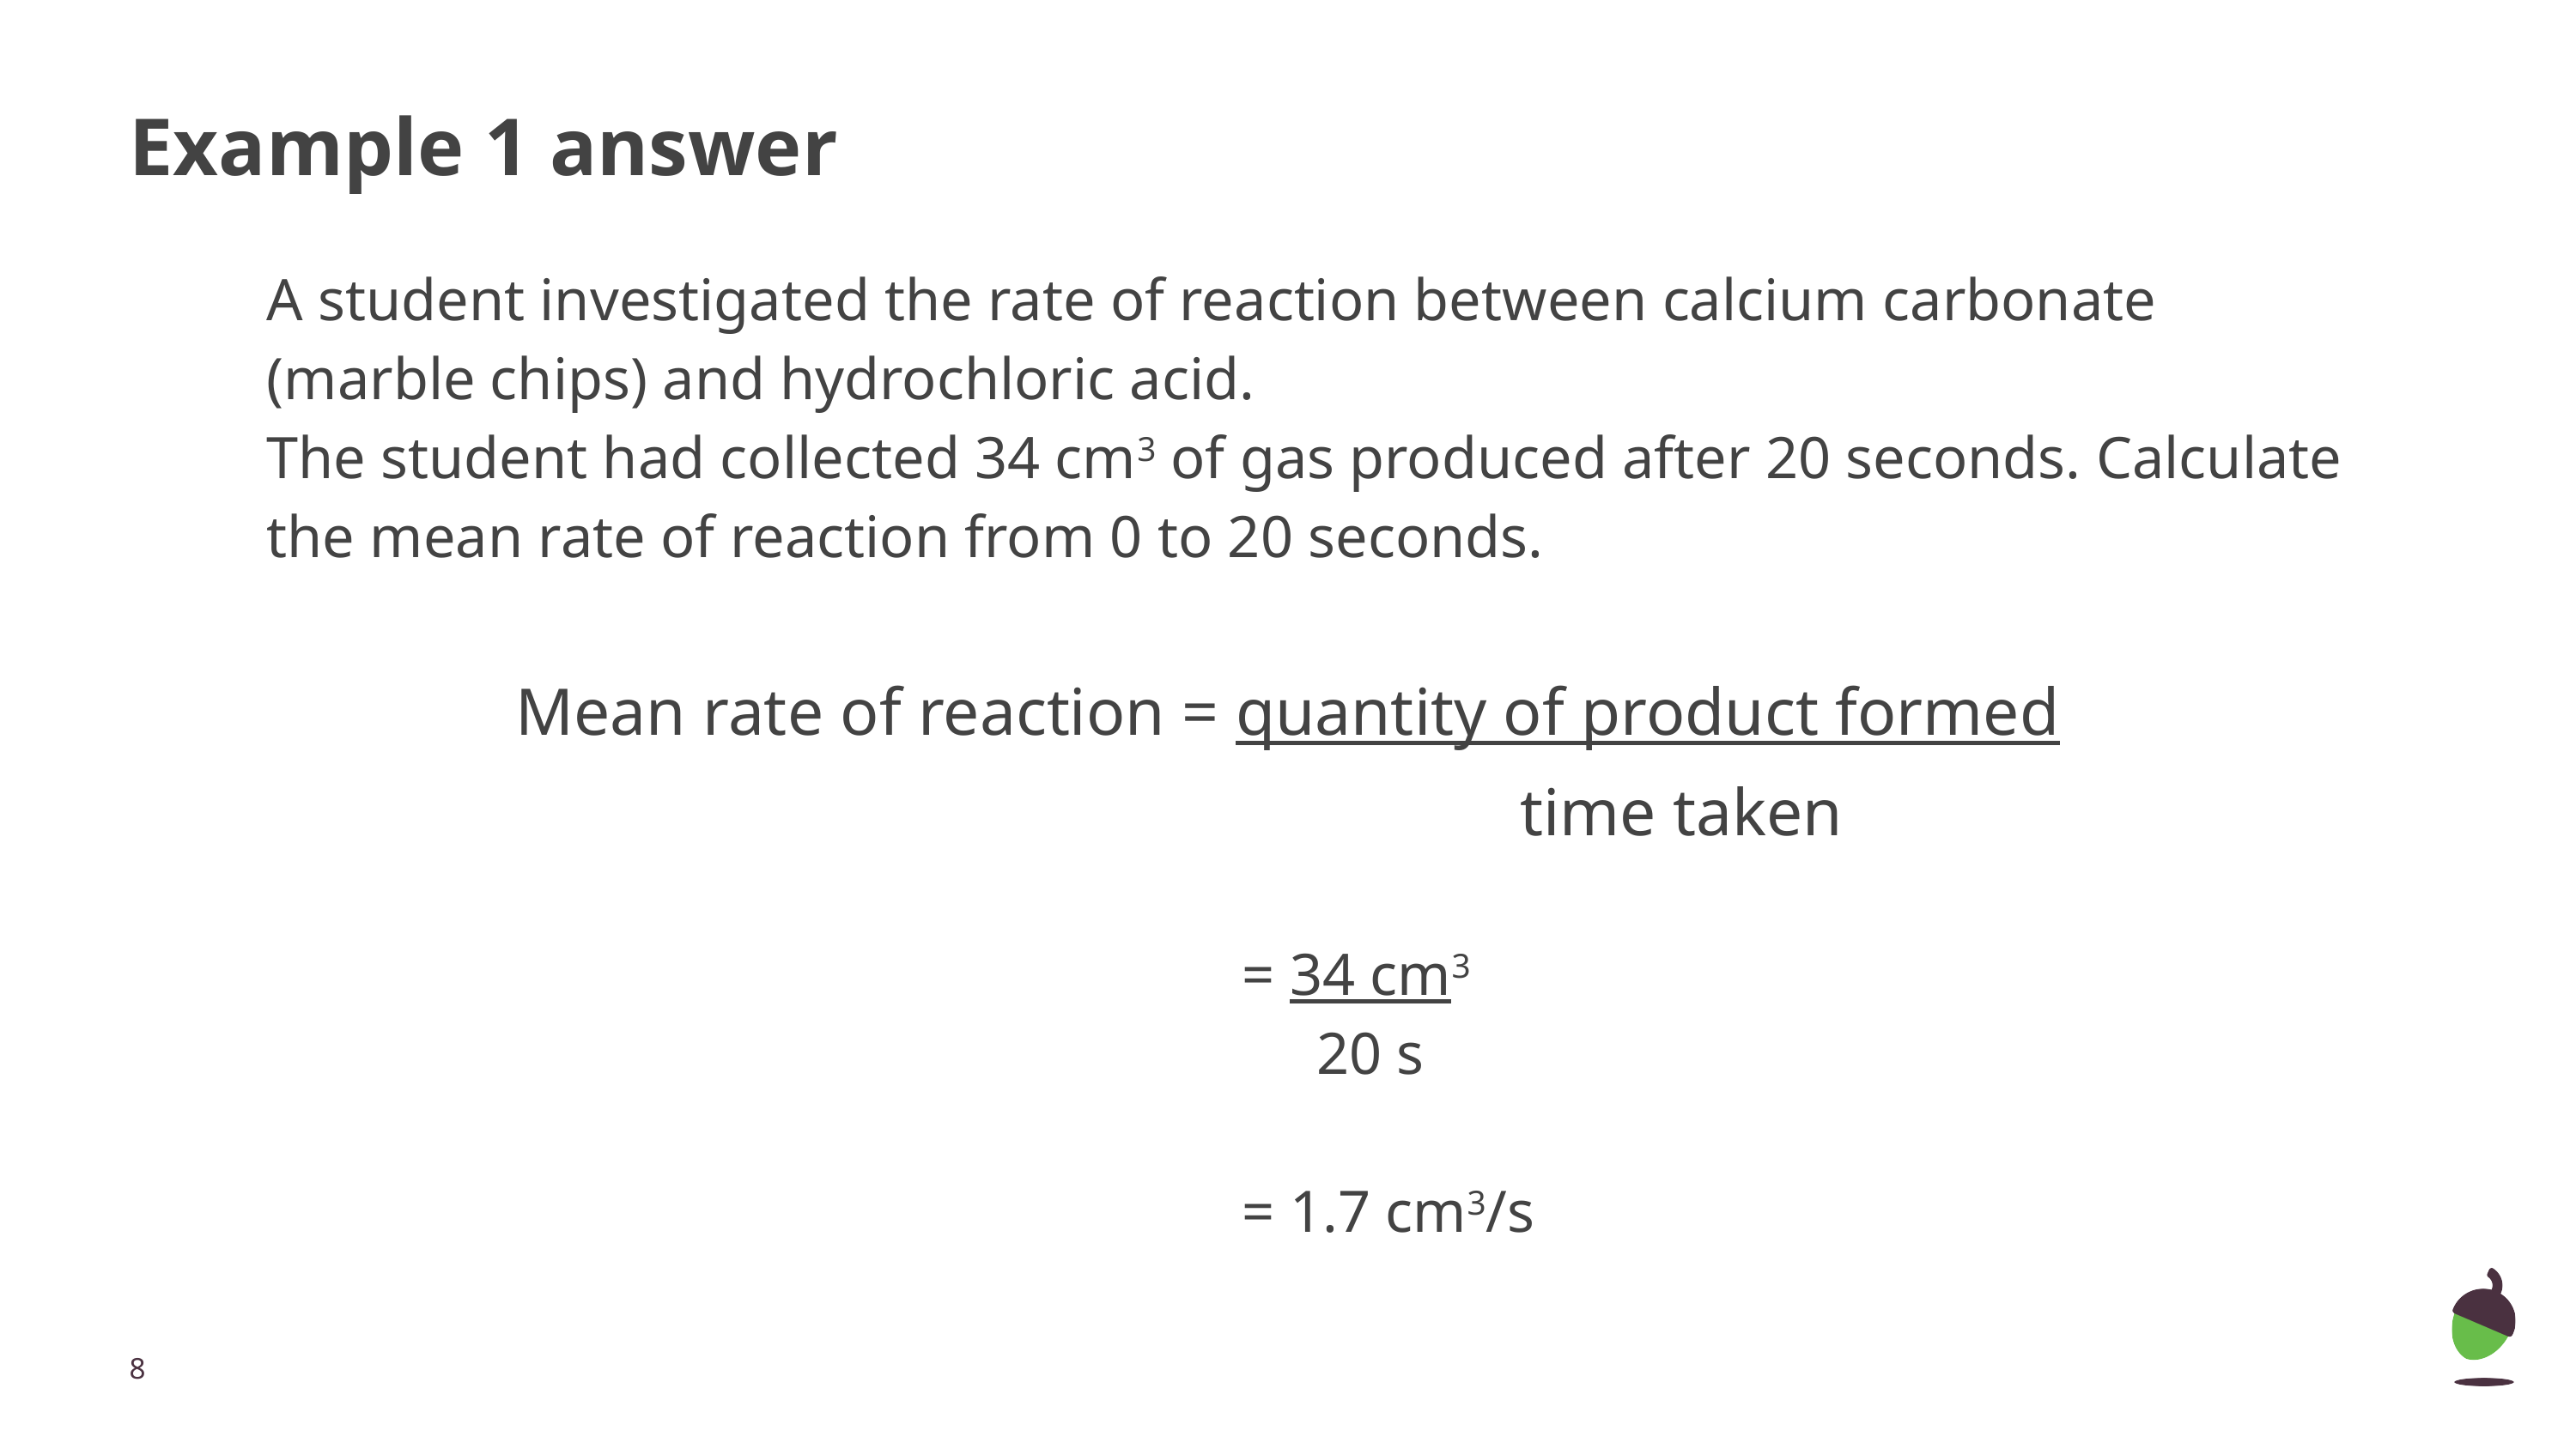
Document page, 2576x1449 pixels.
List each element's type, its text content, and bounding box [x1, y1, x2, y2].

title Example 1 answer [129, 82, 2447, 312]
picture [2451, 1268, 2516, 1386]
list A student investigated the rate of reaction between calcium carbonate (marble chips) and hydrochloric acid. The student had collected 34 cm3 of gas produced after 20 seconds. Calculate the mean rate of reaction from 0 to 20 seconds. Mean rate of reaction = quantity of product formed time taken = 34 cm3 20 s = 1.7 cm3/s [197, 253, 2379, 1054]
slide_number ‹#› [129, 1349, 332, 1401]
